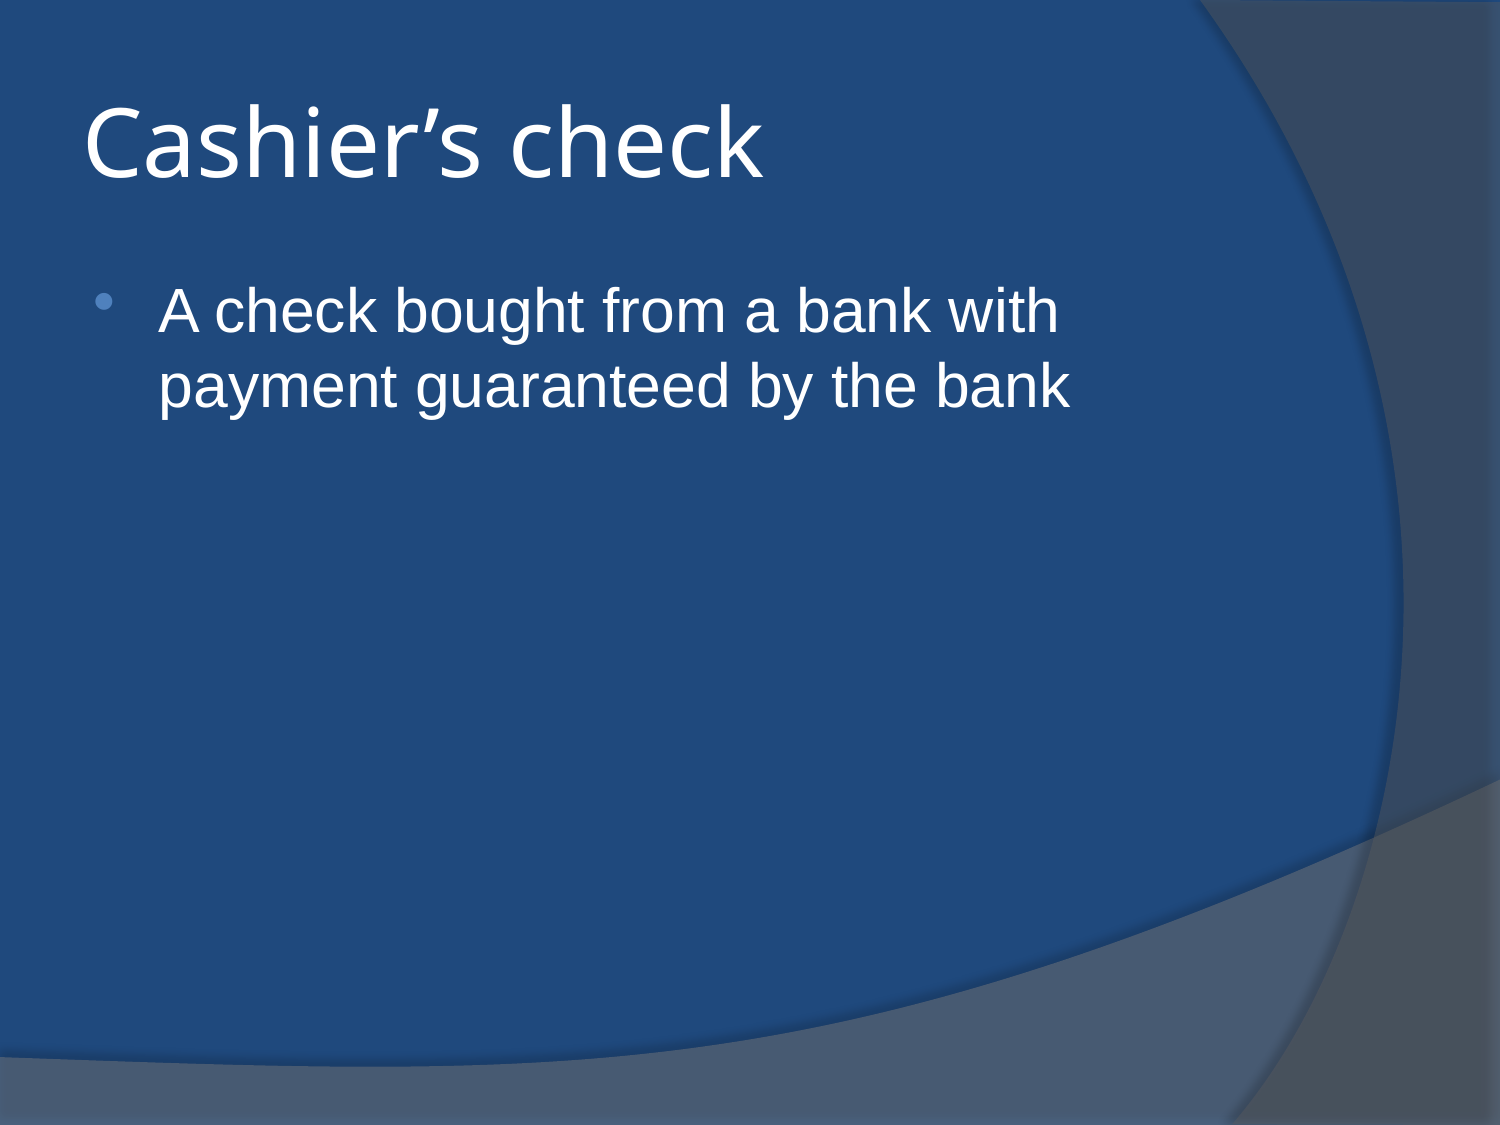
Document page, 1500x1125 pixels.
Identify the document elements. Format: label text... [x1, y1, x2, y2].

title Cashier’s check [75, 45, 1300, 233]
list A check bought from a bank with payment guaranteed by the bank [75, 262, 1300, 1005]
